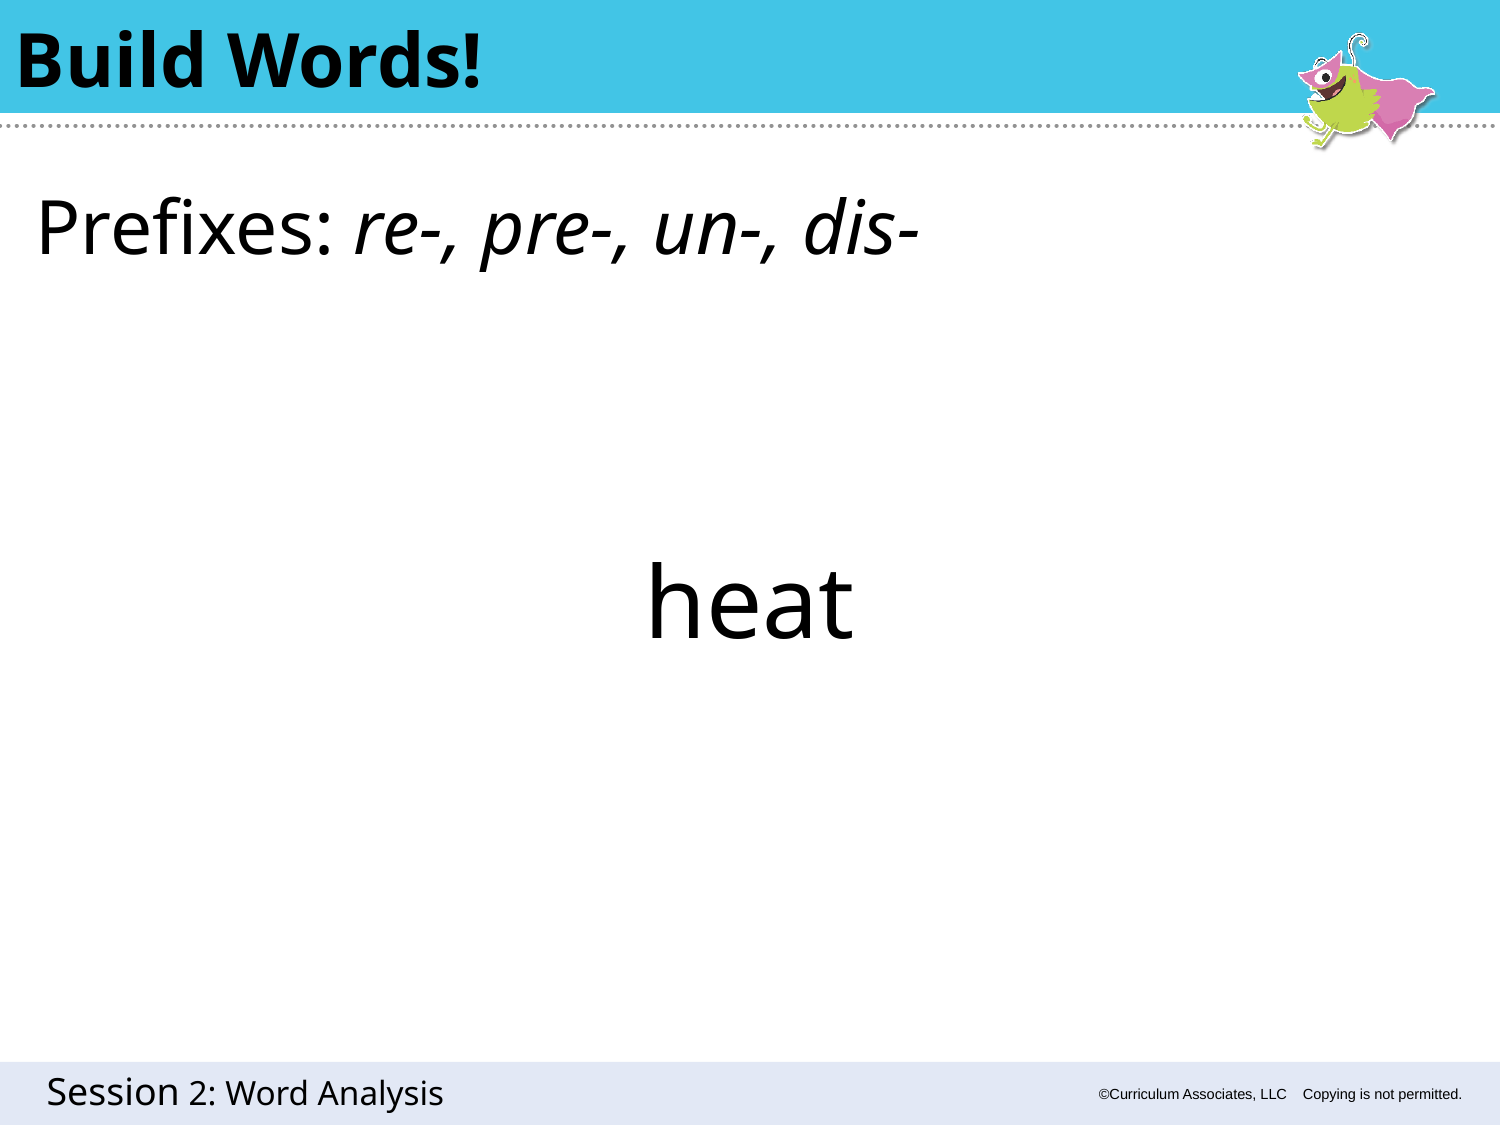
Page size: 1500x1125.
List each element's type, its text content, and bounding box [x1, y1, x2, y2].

list 2: Word Analysis [173, 1069, 1054, 1124]
list Build Words! [0, 0, 1425, 128]
list Prefixes: re-, pre-, un-, dis- [20, 166, 1445, 294]
list heat [525, 531, 975, 682]
picture [1287, 12, 1442, 166]
